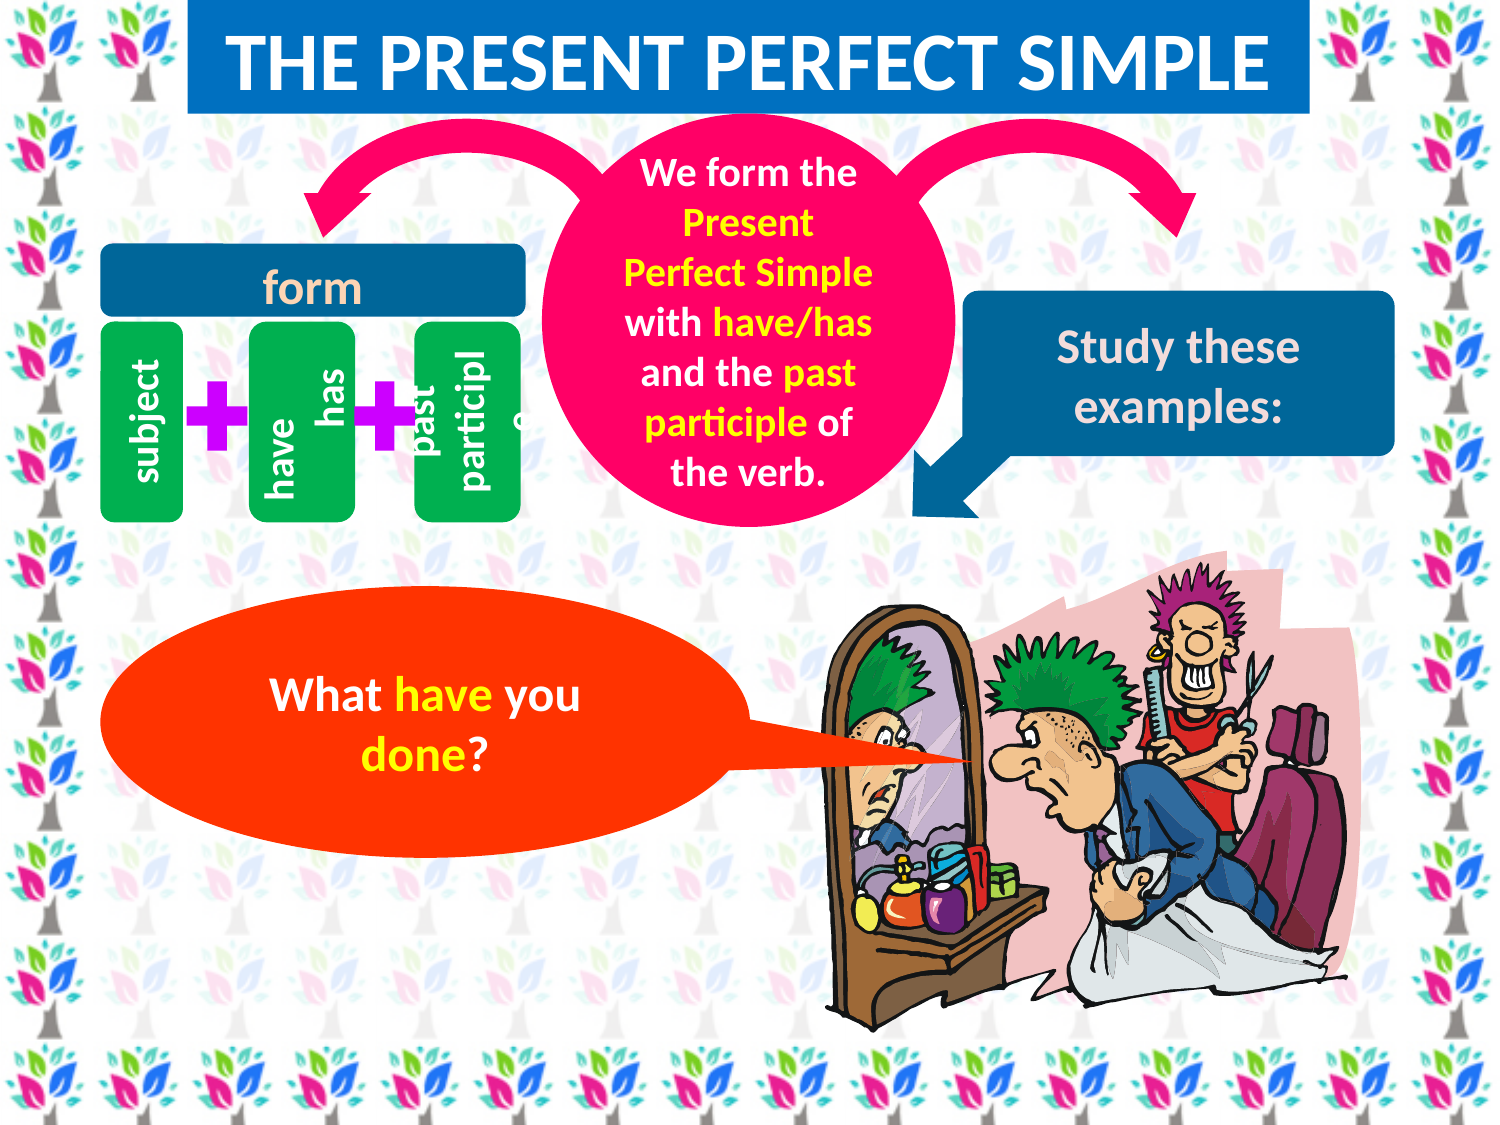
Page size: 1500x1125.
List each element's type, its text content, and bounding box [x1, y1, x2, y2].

text_box [352, 379, 417, 453]
text_box subject [98, 319, 186, 525]
text_box [185, 379, 246, 453]
text_box past participle [412, 319, 523, 525]
text_box What have you done? [98, 584, 815, 860]
text_box THE PRESENT PERFECT SIMPLE [185, 0, 1312, 116]
text_box We form the Present Perfect Simple with have/has and the past participle of the verb. [539, 111, 958, 530]
picture [820, 550, 1362, 1033]
text_box [301, 116, 602, 240]
text_box [897, 116, 1199, 240]
text_box [910, 408, 1024, 521]
text_box [86, 100, 1402, 1049]
text_box form [98, 241, 528, 319]
text_box have has [246, 319, 358, 525]
text_box Study these examples: [960, 288, 1397, 459]
